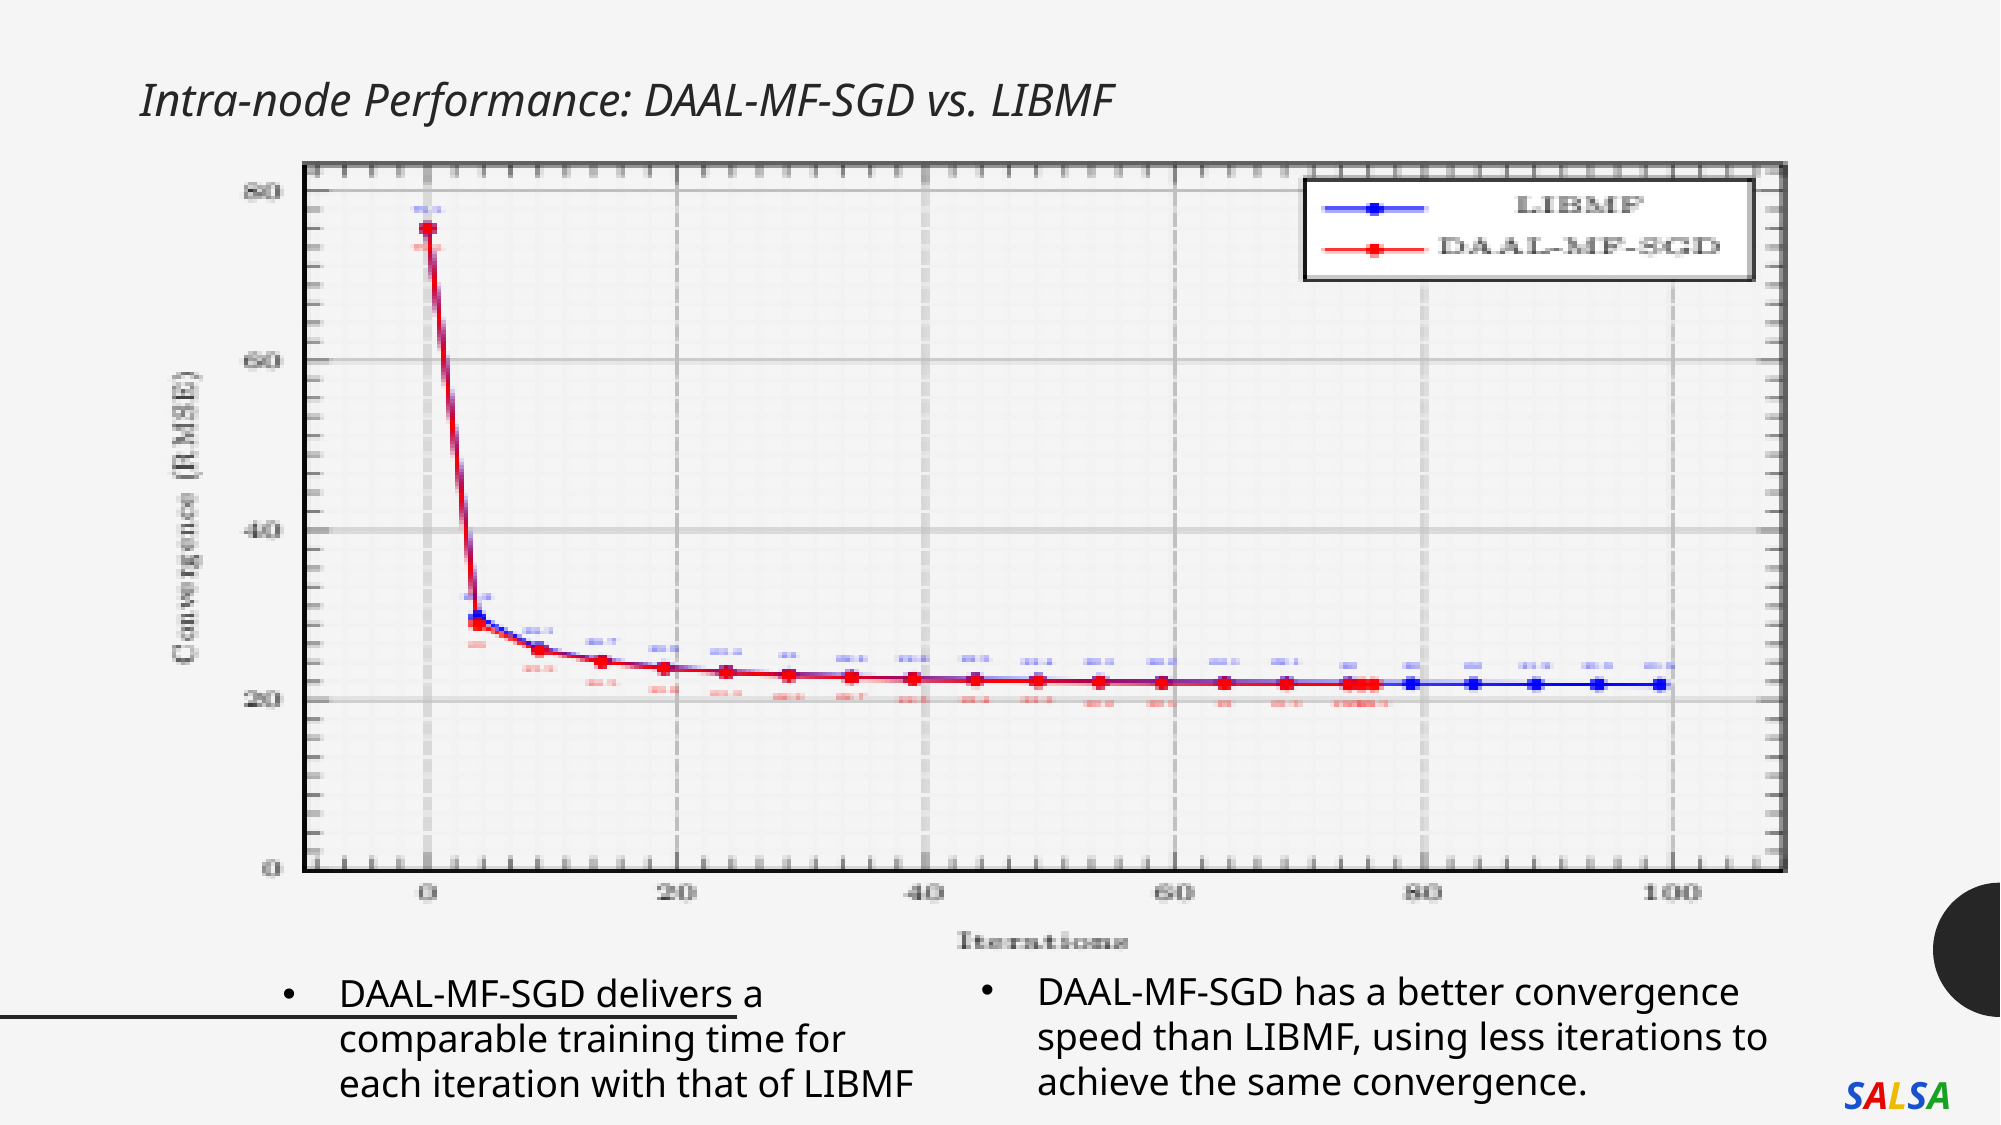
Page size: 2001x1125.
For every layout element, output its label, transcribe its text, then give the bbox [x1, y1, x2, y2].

text_box DAAL-MF-SGD has a better convergence speed than LIBMF, using less iterations to achieve the same convergence. [966, 960, 1816, 1110]
picture [123, 141, 1806, 981]
title Intra-node Performance: DAAL-MF-SGD vs. LIBMF [125, 69, 1875, 210]
text_box DAAL-MF-SGD delivers a comparable training time for each iteration with that of LIBMF [267, 981, 953, 1113]
text_box SALSA [1829, 1064, 1967, 1125]
